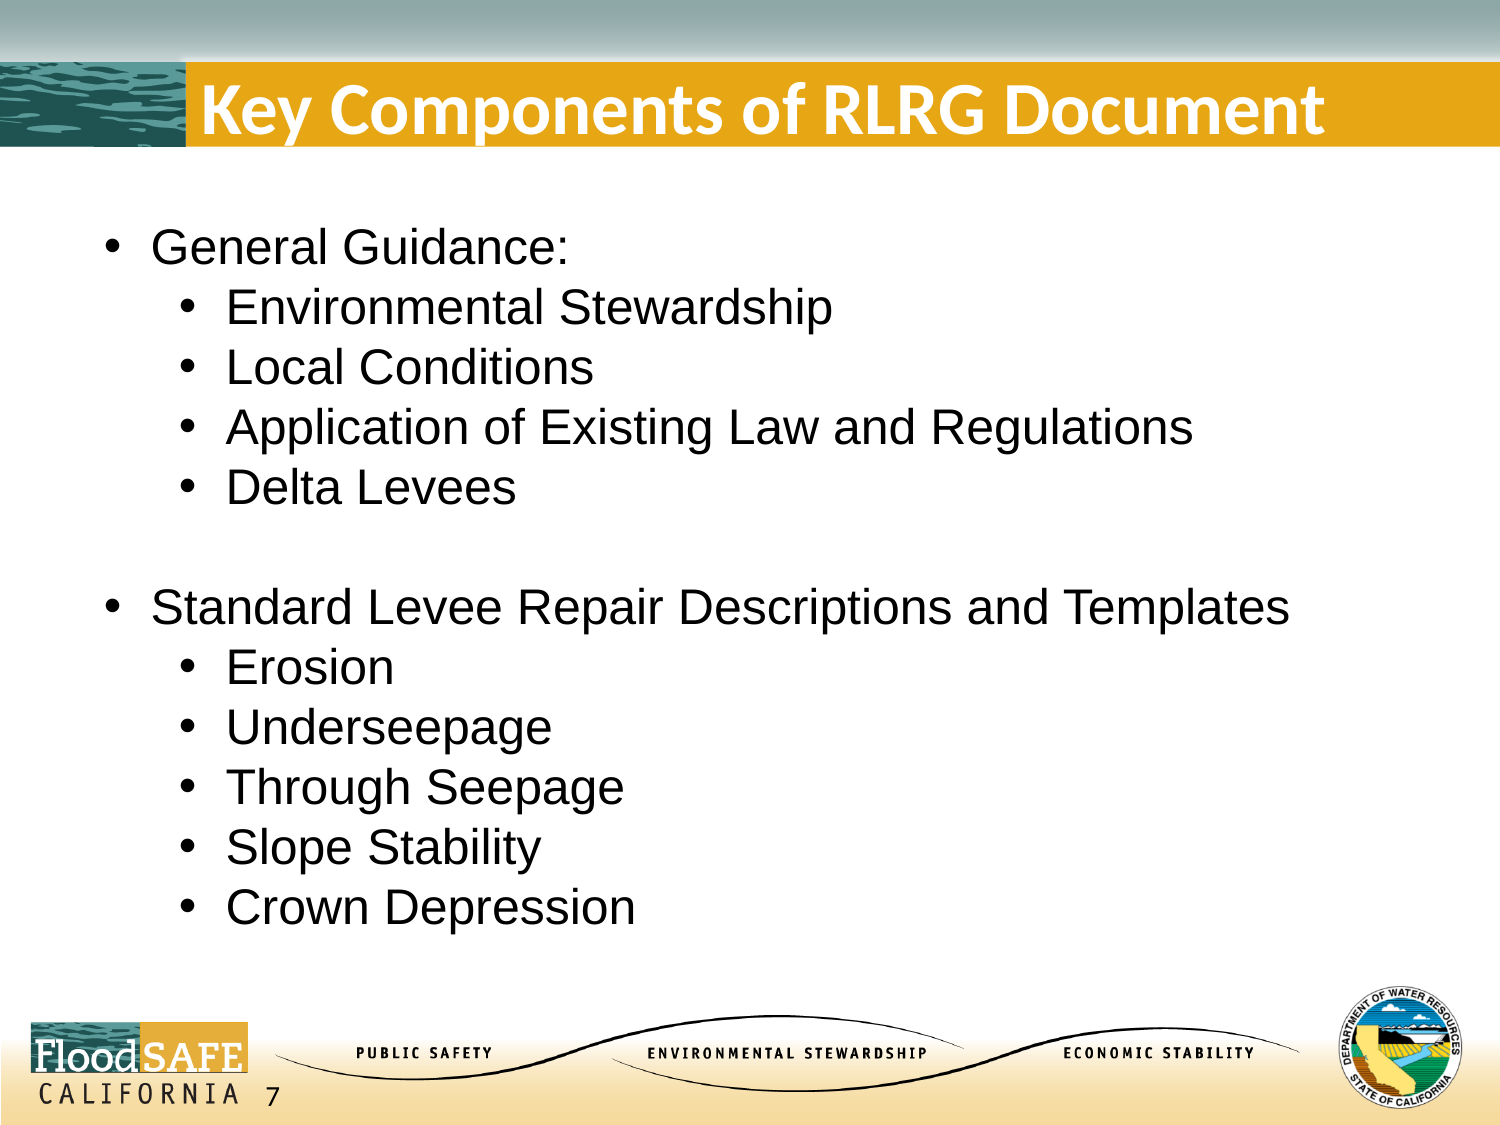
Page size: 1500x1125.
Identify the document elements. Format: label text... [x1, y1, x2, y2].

title Key Components of RLRG Document [185, 60, 1500, 149]
picture [275, 1015, 1300, 1092]
picture [0, 62, 185, 147]
picture [1337, 984, 1463, 1109]
text_box General Guidance: Environmental Stewardship Local Conditions Application of Existing Law and Regulations Delta Levees Standard Levee Repair Descriptions and Templates Erosion Underseepage Through Seepage Slope Stability Crown Depression [88, 207, 1413, 943]
picture [24, 1015, 254, 1113]
